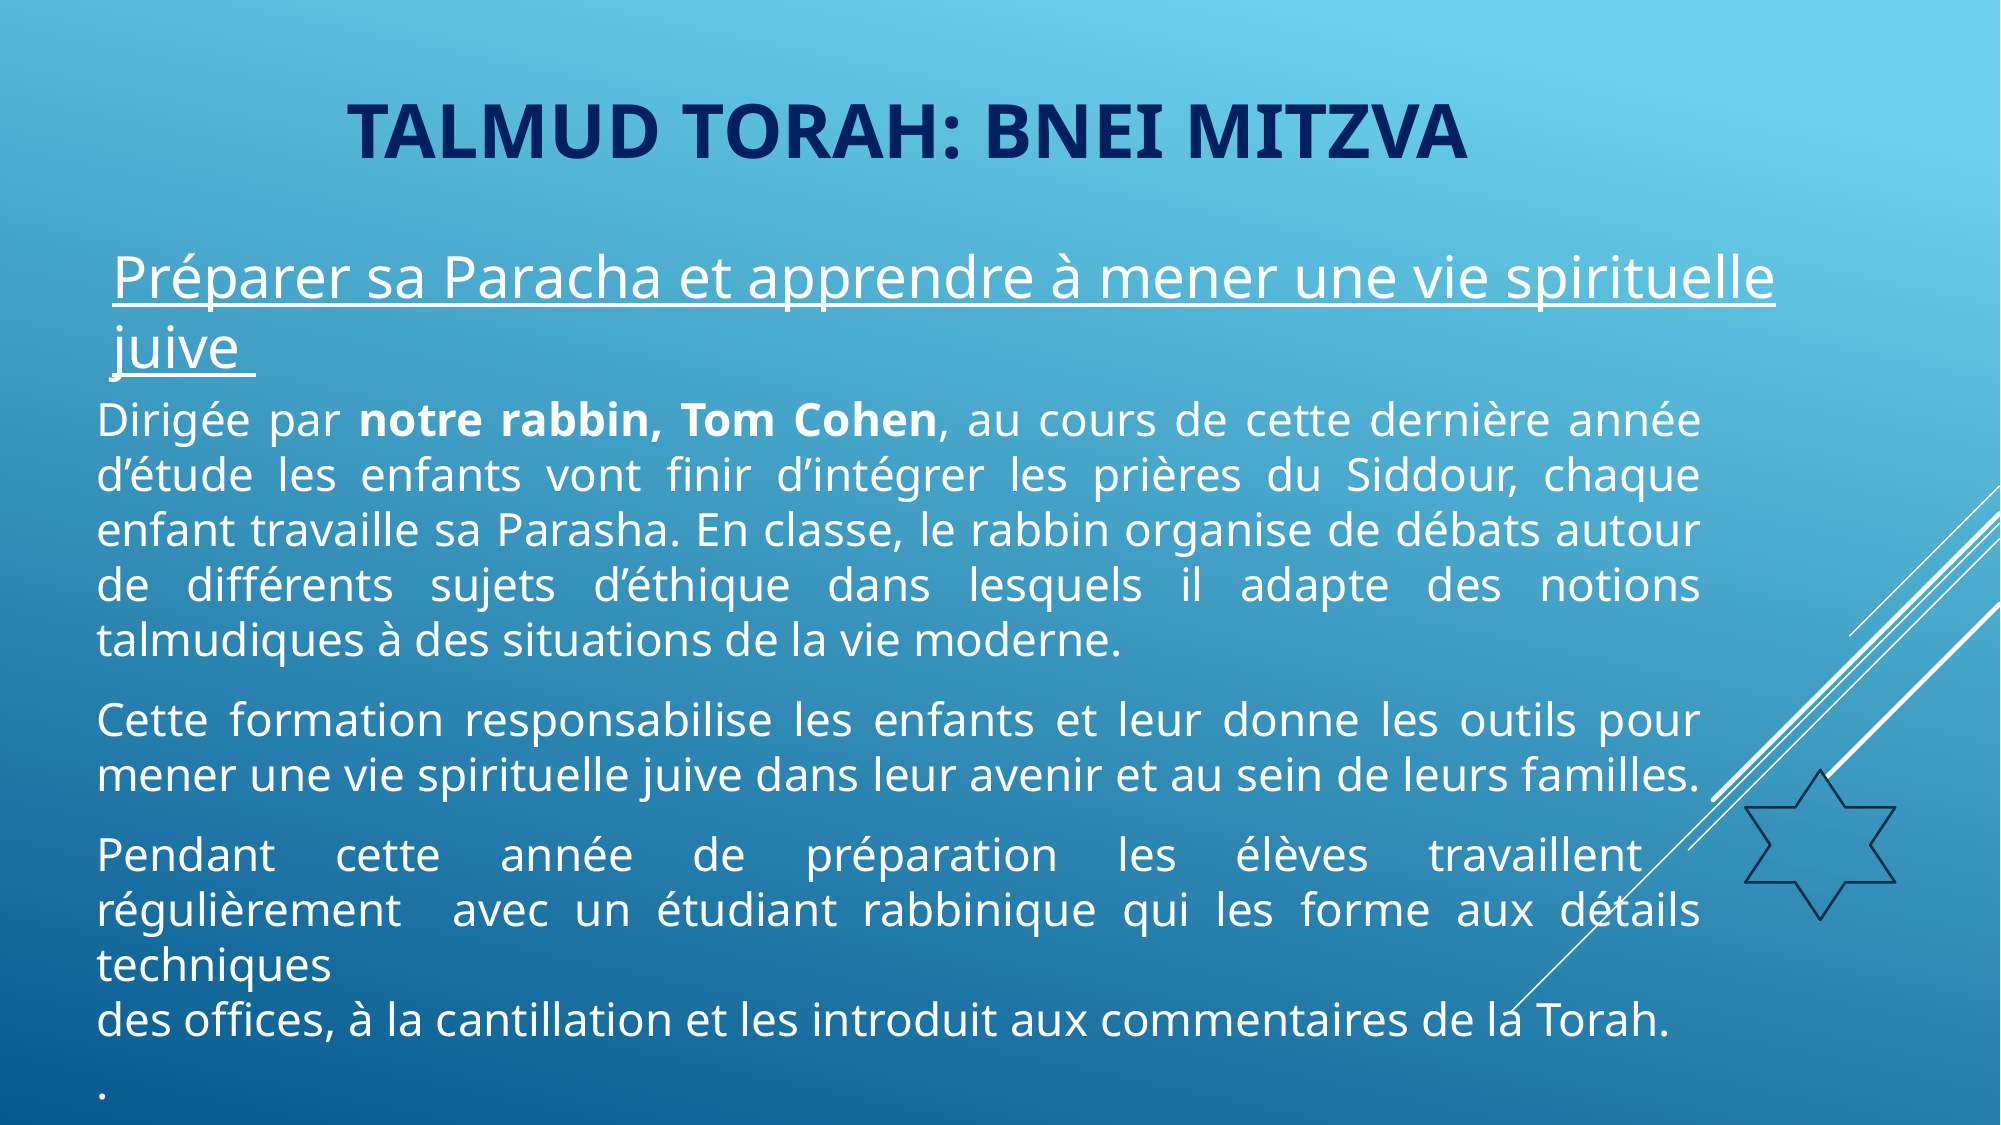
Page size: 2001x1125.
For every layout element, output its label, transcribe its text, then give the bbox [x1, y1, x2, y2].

text_box [0, 0, 2000, 1125]
title Talmud Torah: Bnei Mitzva [117, 45, 1718, 213]
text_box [1510, 485, 2000, 1013]
text_box Préparer sa Paracha et apprendre à mener une vie spirituelle juive [97, 232, 1910, 388]
text_box Dirigée par notre rabbin, Tom Cohen, au cours de cette dernière année d’étude les enfants vont finir d’intégrer les prières du Siddour, chaque enfant travaille sa Parasha. En classe, le rabbin organise de débats autour de différents sujets d’éthique dans lesquels il adapte des notions talmudiques à des situations de la vie moderne. Cette formation responsabilise les enfants et leur donne les outils pour mener une vie spirituelle juive dans leur avenir et au sein de leurs familles. Pendant cette année de préparation les élèves travaillent régulièrement avec un étudiant rabbinique qui les forme aux détails techniques des offices, à la cantillation et les introduit aux commentaires de la Torah. . [81, 383, 1718, 1116]
